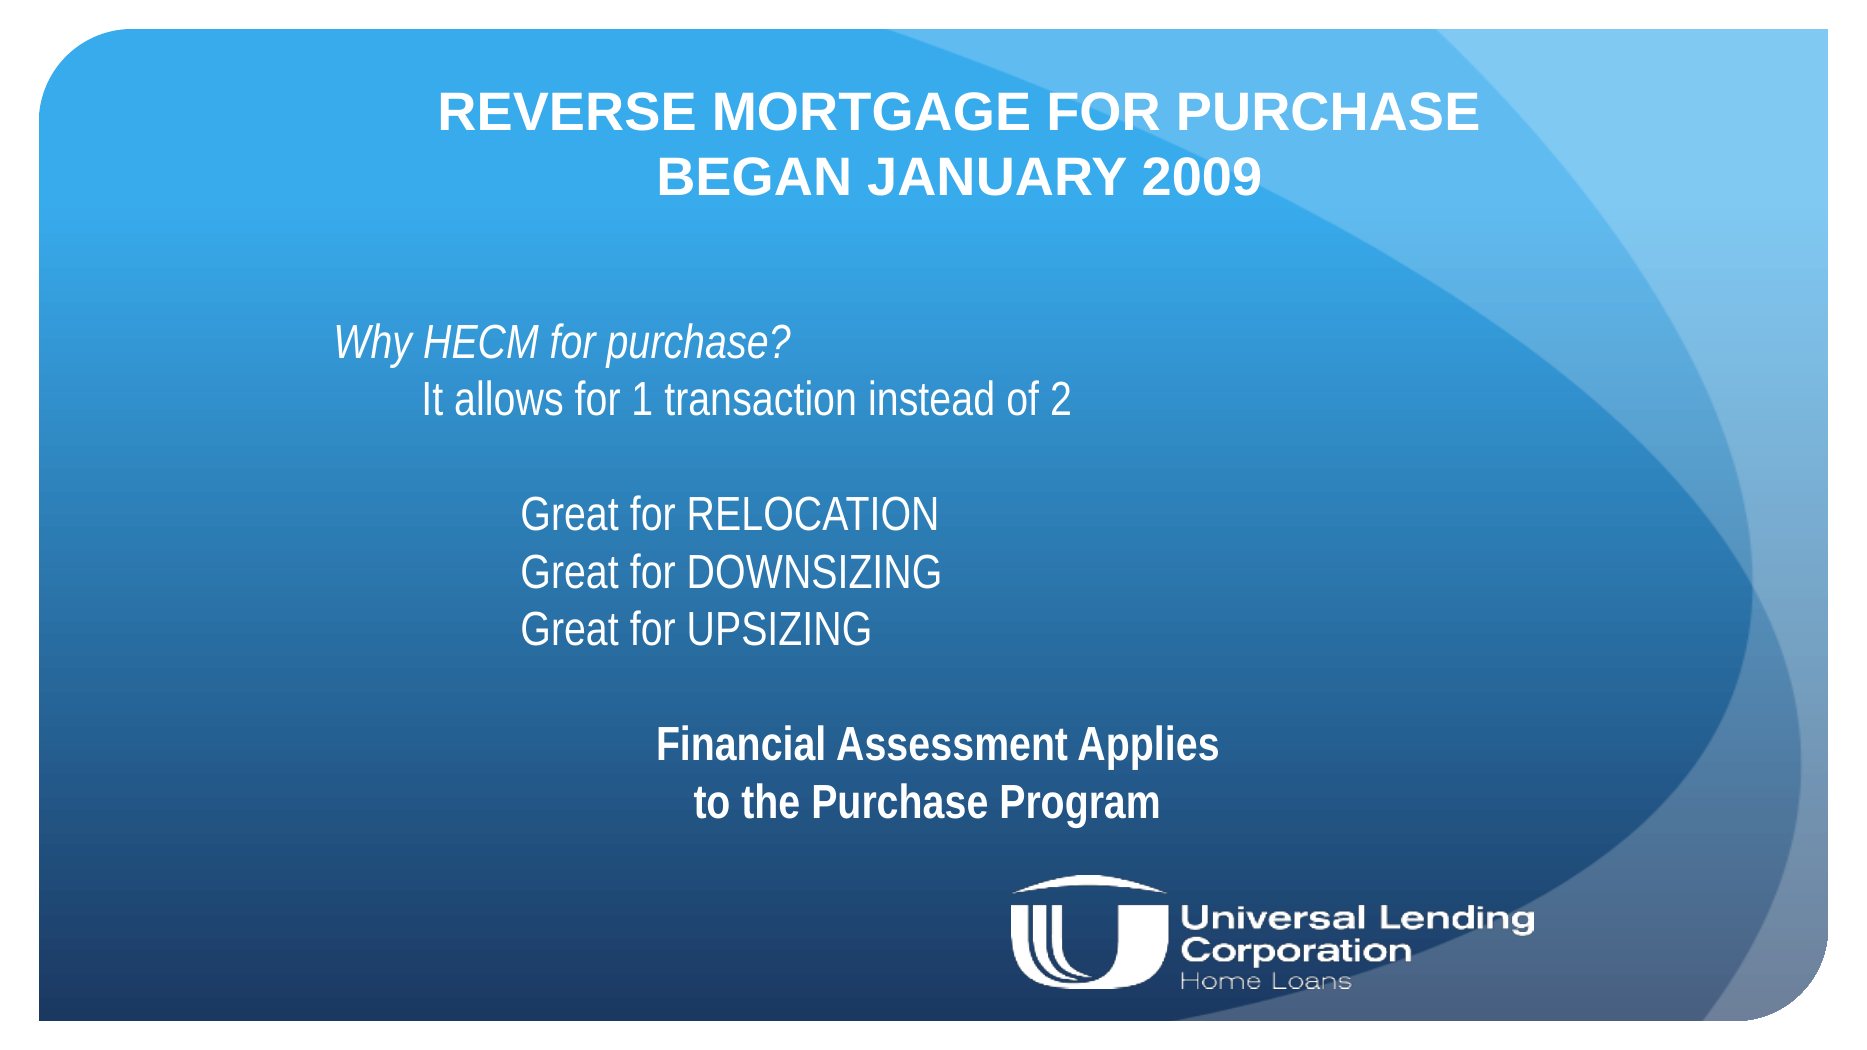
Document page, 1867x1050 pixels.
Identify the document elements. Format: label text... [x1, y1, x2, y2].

title REVERSE MORTGAGE FOR PURCHASE BEGAN JANUARY 2009 [308, 58, 1612, 214]
picture [30, 28, 1833, 1022]
text_box Why HECM for purchase? It allows for 1 transaction instead of 2 Great for RELOCATION Great for DOWNSIZING Great for UPSIZING Financial Assessment Applies to the Purchase Program [308, 303, 1547, 835]
